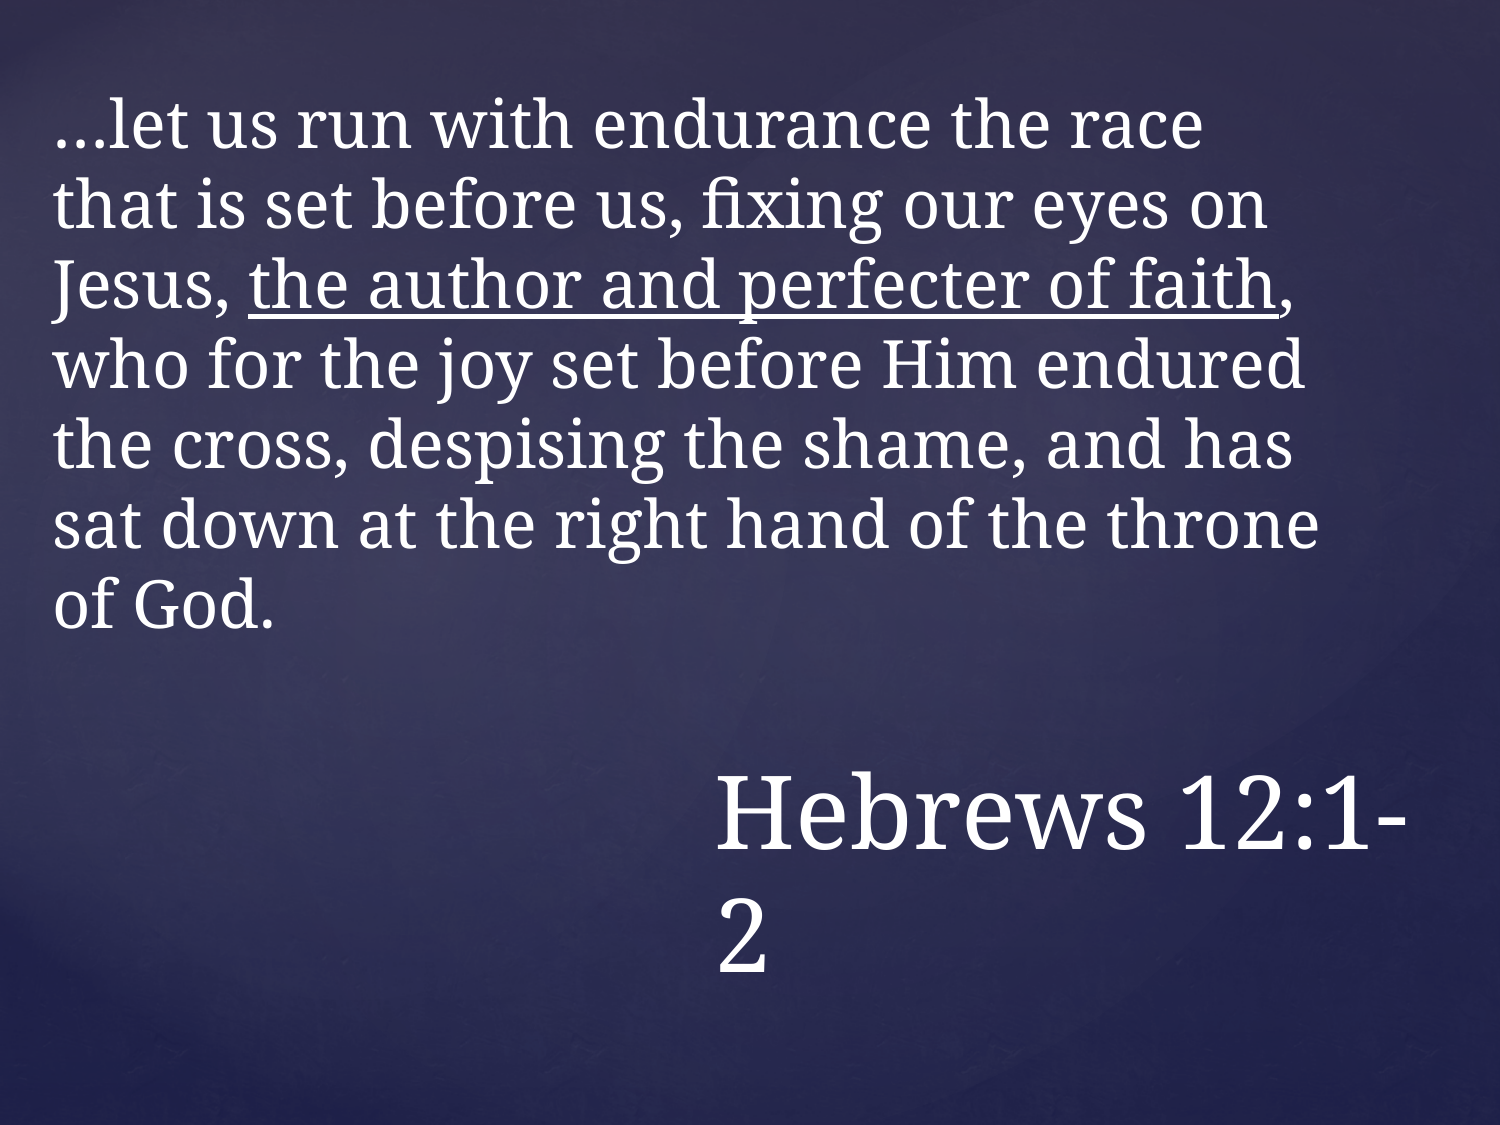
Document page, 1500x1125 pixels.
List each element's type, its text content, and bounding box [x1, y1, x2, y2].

title Hebrews 12:1-2 [699, 849, 1450, 1000]
text_box …let us run with endurance the race that is set before us, fixing our eyes on Jesus, the author and perfecter of faith, who for the joy set before Him endured the cross, despising the shame, and has sat down at the right hand of the throne of God. [37, 74, 1363, 650]
